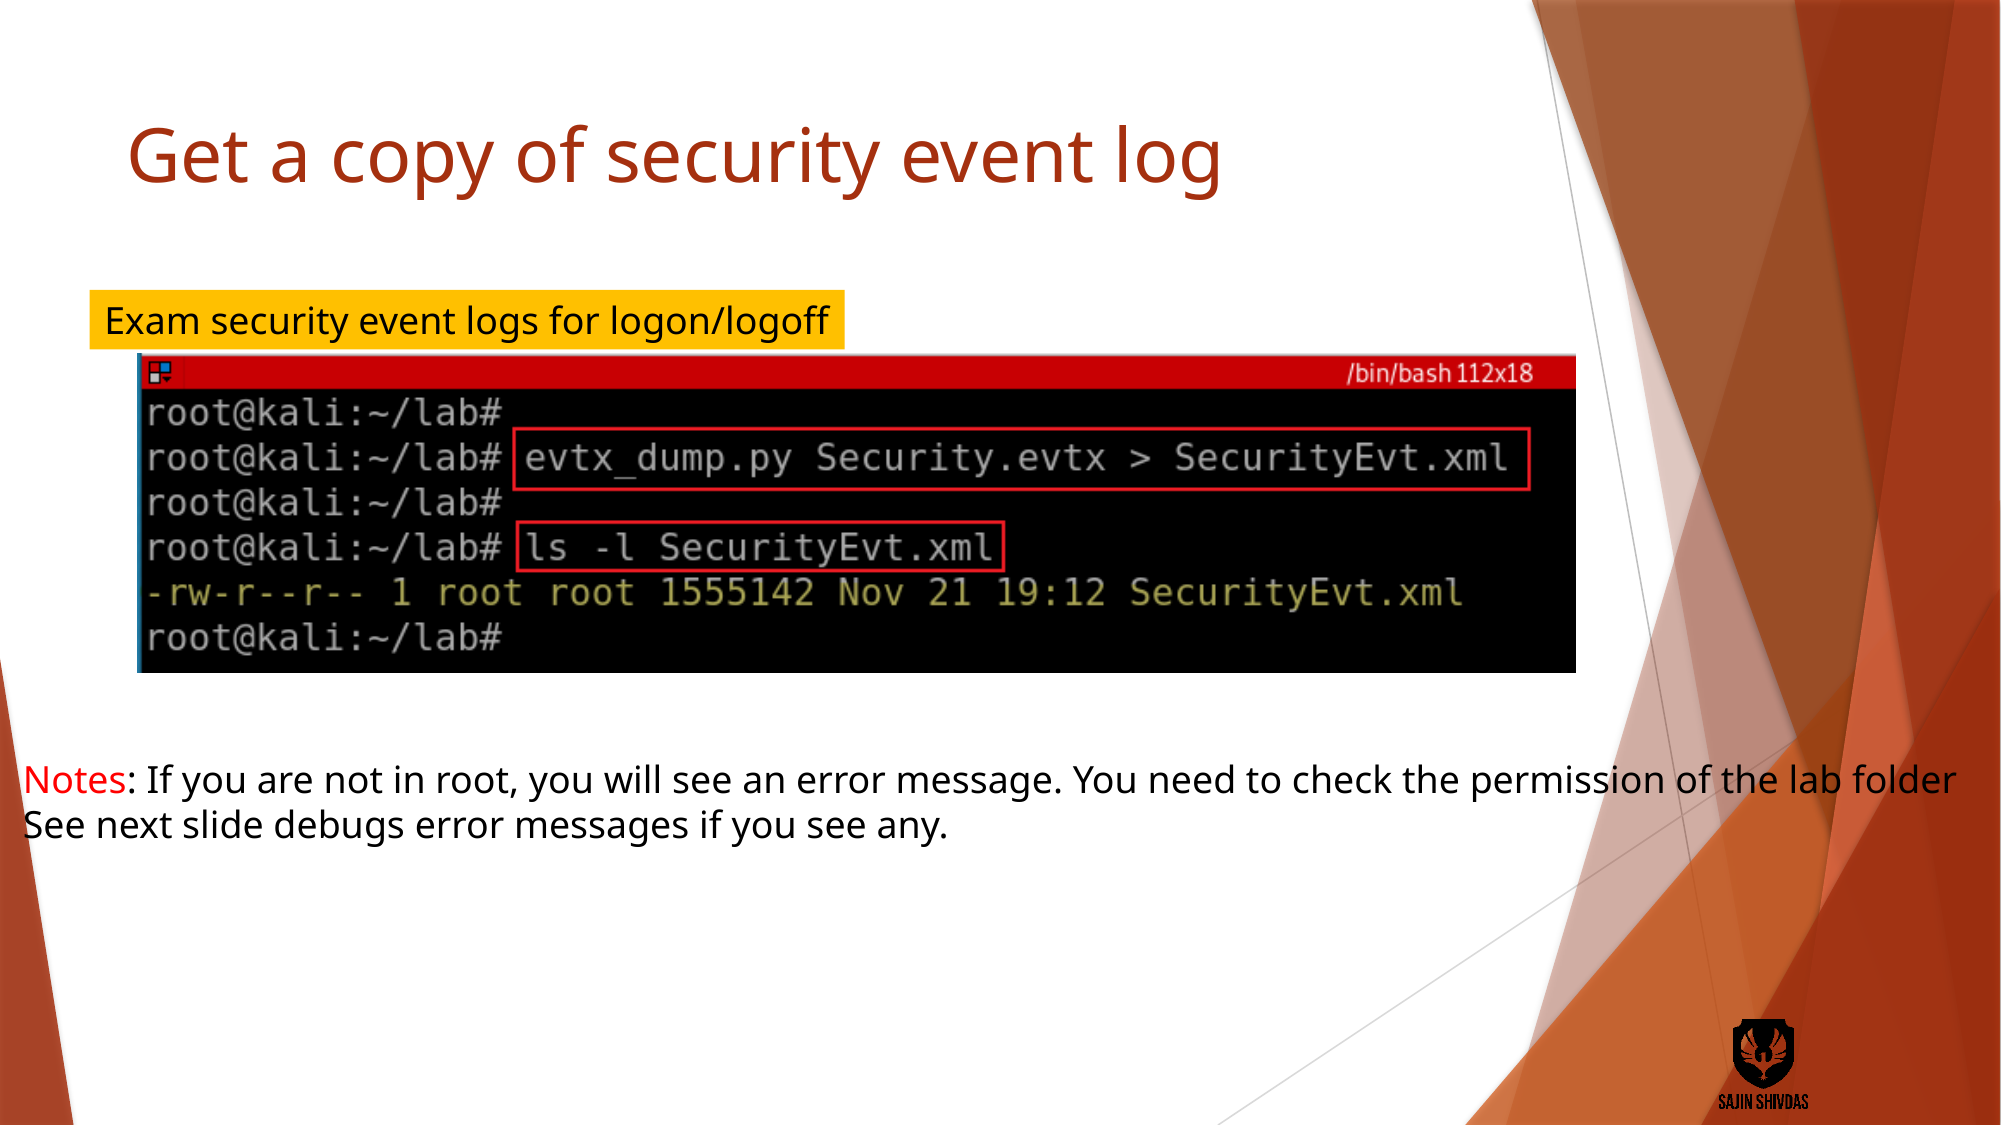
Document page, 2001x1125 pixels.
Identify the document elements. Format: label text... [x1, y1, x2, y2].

title Get a copy of security event log [111, 99, 1522, 317]
text_box Exam security event logs for logon/logoff [89, 289, 845, 350]
picture [136, 352, 1577, 673]
picture [1708, 1009, 1821, 1121]
text_box Notes: If you are not in root, you will see an error message. You need to check the permission of the lab folder See next slide debugs error messages if you see any. [8, 748, 1984, 854]
